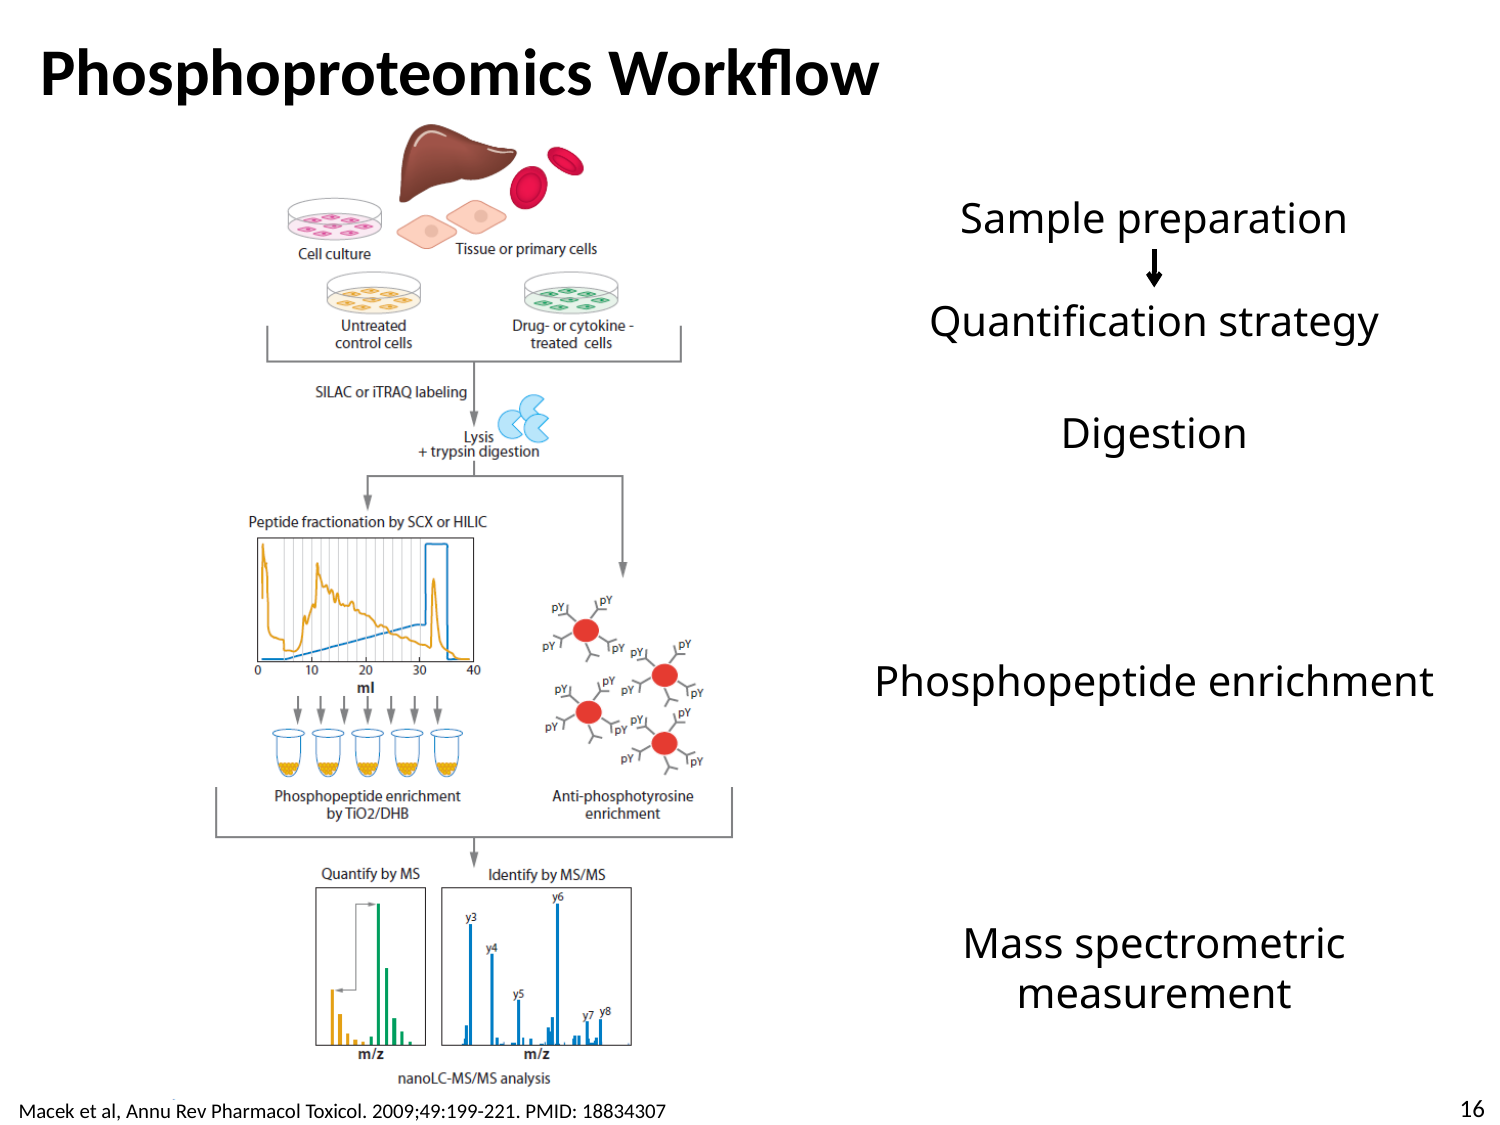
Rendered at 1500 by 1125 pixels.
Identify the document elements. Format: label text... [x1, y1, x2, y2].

text_box Quantification strategy [846, 287, 1463, 353]
title Phosphoproteomics Workflow [25, 11, 1125, 125]
text_box Mass spectrometric measurement [846, 909, 1463, 1025]
text_box Sample preparation [846, 184, 1463, 250]
text_box Phosphopeptide enrichment [846, 646, 1463, 712]
text_box Digestion [846, 399, 1463, 465]
slide_number 16 [1125, 1090, 1500, 1125]
picture [165, 113, 776, 1101]
list Macek et al, Annu Rev Pharmacol Toxicol. 2009;49:199-221. PMID: 18834307 [3, 1090, 754, 1125]
